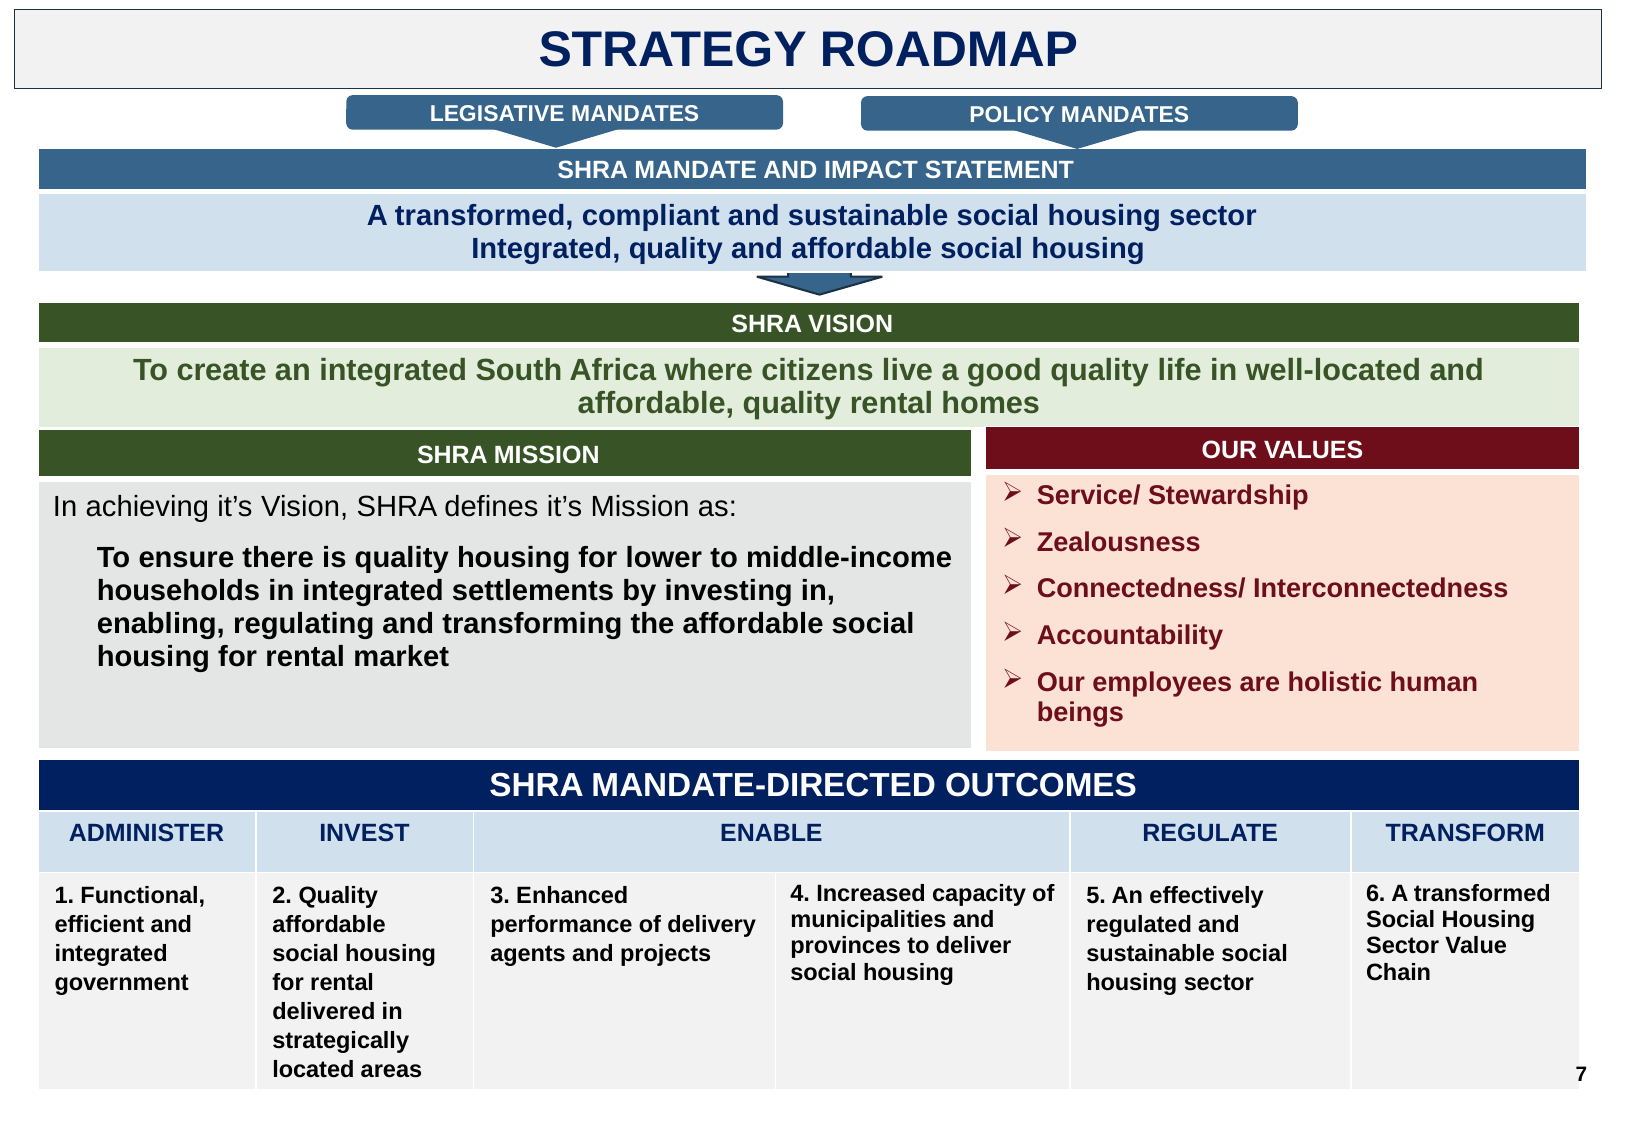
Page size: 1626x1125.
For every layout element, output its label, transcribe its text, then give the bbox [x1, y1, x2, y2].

table_header SHRA VISION [39, 303, 1579, 342]
table_cell 1. Functional, efficient and integrated government [39, 873, 255, 1089]
table_cell To create an integrated South Africa where citizens live a good quality life in well-located and affordable, quality rental homes [39, 348, 1579, 427]
text_box [496, 130, 616, 148]
table_cell A transformed, compliant and sustainable social housing sector Integrated, quality and affordable social housing [39, 194, 1586, 271]
table_header SHRA MISSION [39, 430, 971, 476]
table_cell Service/ Stewardship Zealousness Connectedness/ Interconnectedness Accountability Our employees are holistic human beings [986, 475, 1579, 751]
table_header SHRA MANDATE AND IMPACT STATEMENT [39, 149, 1586, 189]
table_cell 4. Increased capacity of municipalities and provinces to deliver social housing [776, 873, 1069, 1089]
table_header OUR VALUES [986, 427, 1579, 469]
text_box LEGISATIVE MANDATES [346, 95, 784, 130]
table_cell TRANSFORM [1352, 812, 1579, 872]
table_cell 2. Quality affordable social housing for rental delivered in strategically located areas [257, 873, 473, 1089]
text_box [1016, 131, 1138, 149]
text_box POLICY MANDATES [860, 96, 1298, 131]
slide_number 7 [1236, 1042, 1602, 1103]
table_cell In achieving it’s Vision, SHRA defines it’s Mission as: To ensure there is quality housing for lower to middle-income households in integrated settlements by investing in, enabling, regulating and transforming the affordable social housing for rental market [39, 482, 971, 748]
table_cell ENABLE [474, 812, 1069, 872]
table_cell ADMINISTER [39, 812, 255, 872]
table_cell REGULATE [1071, 812, 1350, 872]
table_cell 6. A transformed Social Housing Sector Value Chain [1352, 873, 1579, 1042]
table_cell INVEST [257, 812, 473, 872]
table_cell 5. An effectively regulated and sustainable social housing sector [1071, 873, 1350, 1089]
table_cell 3. Enhanced performance of delivery agents and projects [474, 873, 775, 1089]
table_header SHRA MANDATE-DIRECTED OUTCOMES [39, 760, 1579, 810]
text_box [756, 273, 883, 296]
text_box STRATEGY ROADMAP [14, 9, 1602, 89]
